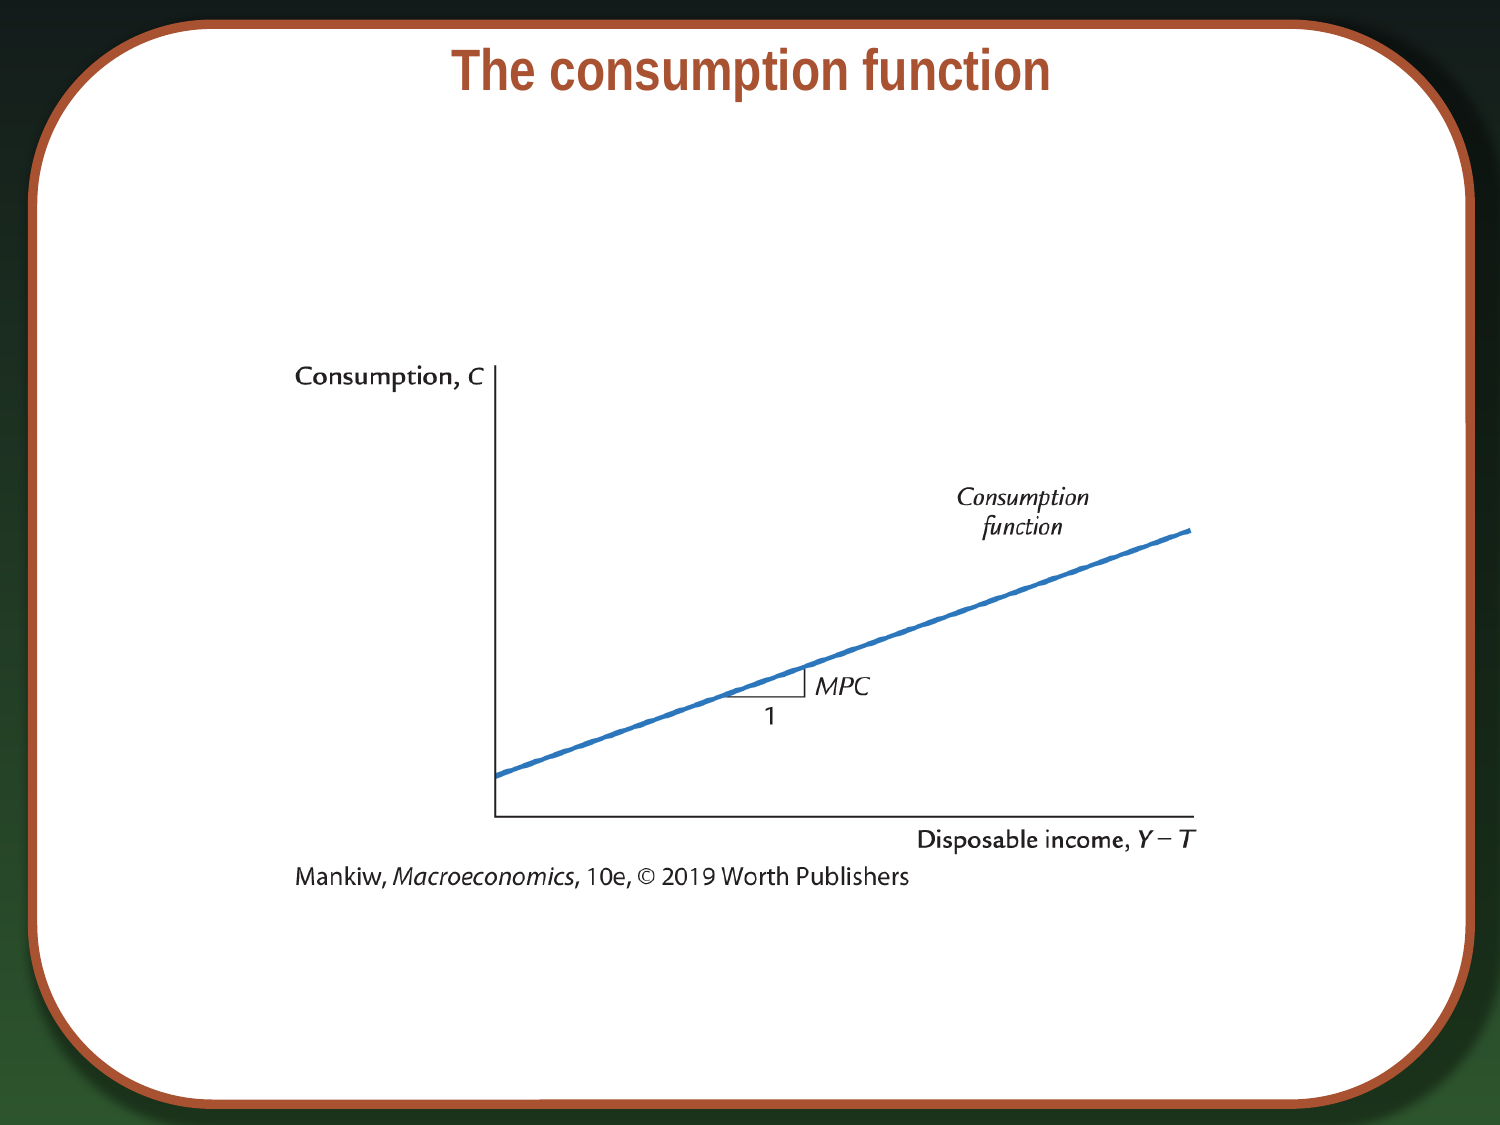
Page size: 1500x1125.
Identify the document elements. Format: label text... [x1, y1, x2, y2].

picture [79, 362, 1411, 891]
title The consumption function [84, 24, 1419, 150]
